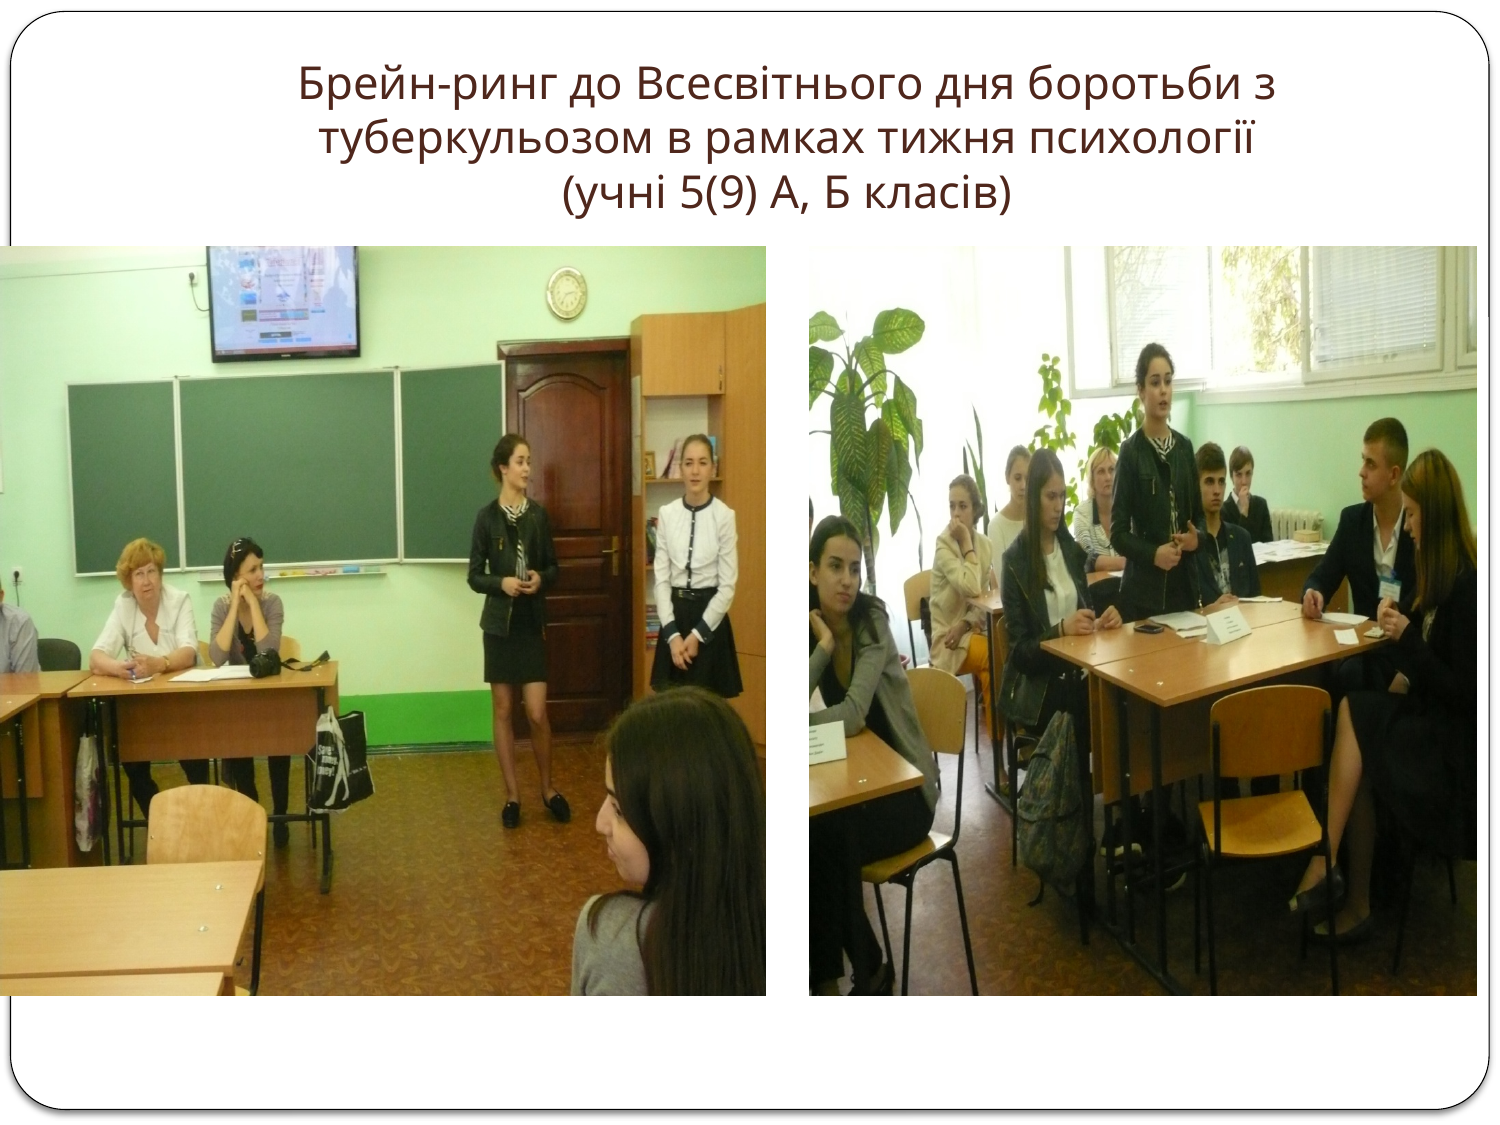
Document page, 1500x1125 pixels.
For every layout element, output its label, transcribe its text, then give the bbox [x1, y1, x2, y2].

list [0, 245, 766, 997]
title Брейн-ринг до Всесвітнього дня боротьби з туберкульозом в рамках тижня психології (учні 5(9) А, Б класів) [150, 45, 1425, 233]
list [809, 245, 1477, 997]
